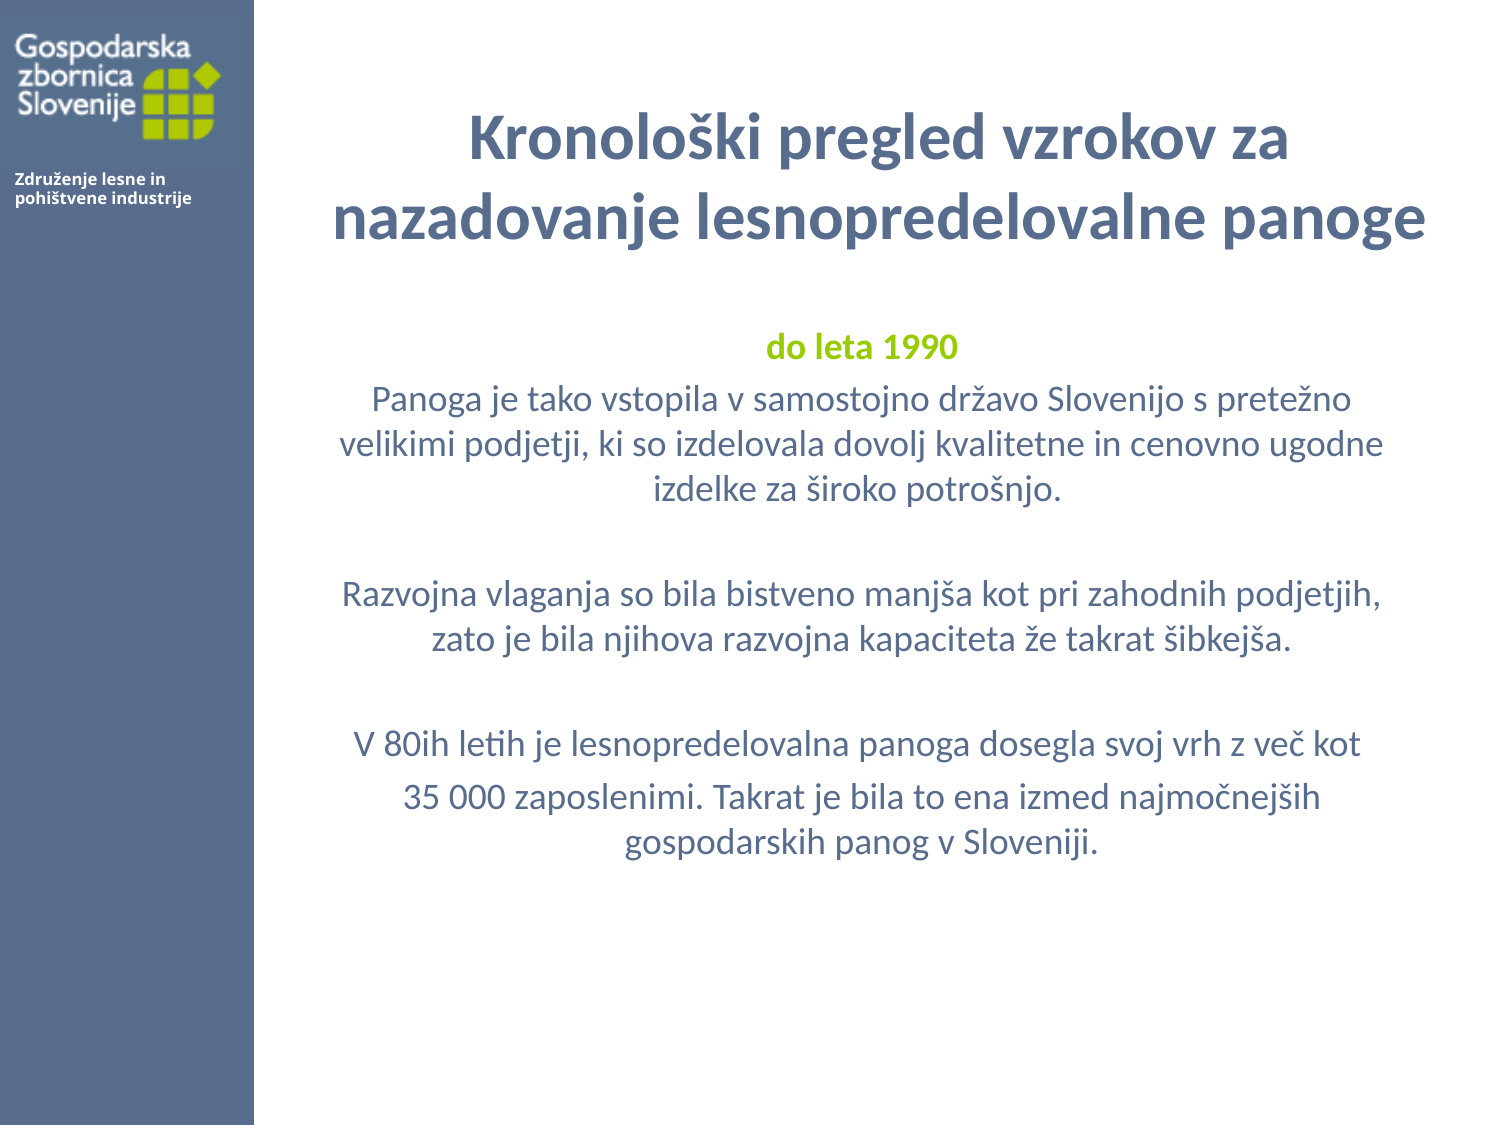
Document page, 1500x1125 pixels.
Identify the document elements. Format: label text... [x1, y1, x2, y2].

text_box Združenje lesne in pohištvene industrije [0, 176, 243, 216]
subtitle do leta 1990 Panoga je tako vstopila v samostojno državo Slovenijo s pretežno velikimi podjetji, ki so izdelovala dovolj kvalitetne in cenovno ugodne izdelke za široko potrošnjo. Razvojna vlaganja so bila bistveno manjša kot pri zahodnih podjetjih, zato je bila njihova razvojna kapaciteta že takrat šibkejša. V 80ih letih je lesnopredelovalna panoga dosegla svoj vrh z več kot 35 000 zaposlenimi. Takrat je bila to ena izmed najmočnejših gospodarskih panog v Sloveniji. [300, 314, 1424, 953]
title Kronološki pregled vzrokov za nazadovanje lesnopredelovalne panoge [300, 113, 1460, 232]
picture [1, 14, 244, 169]
